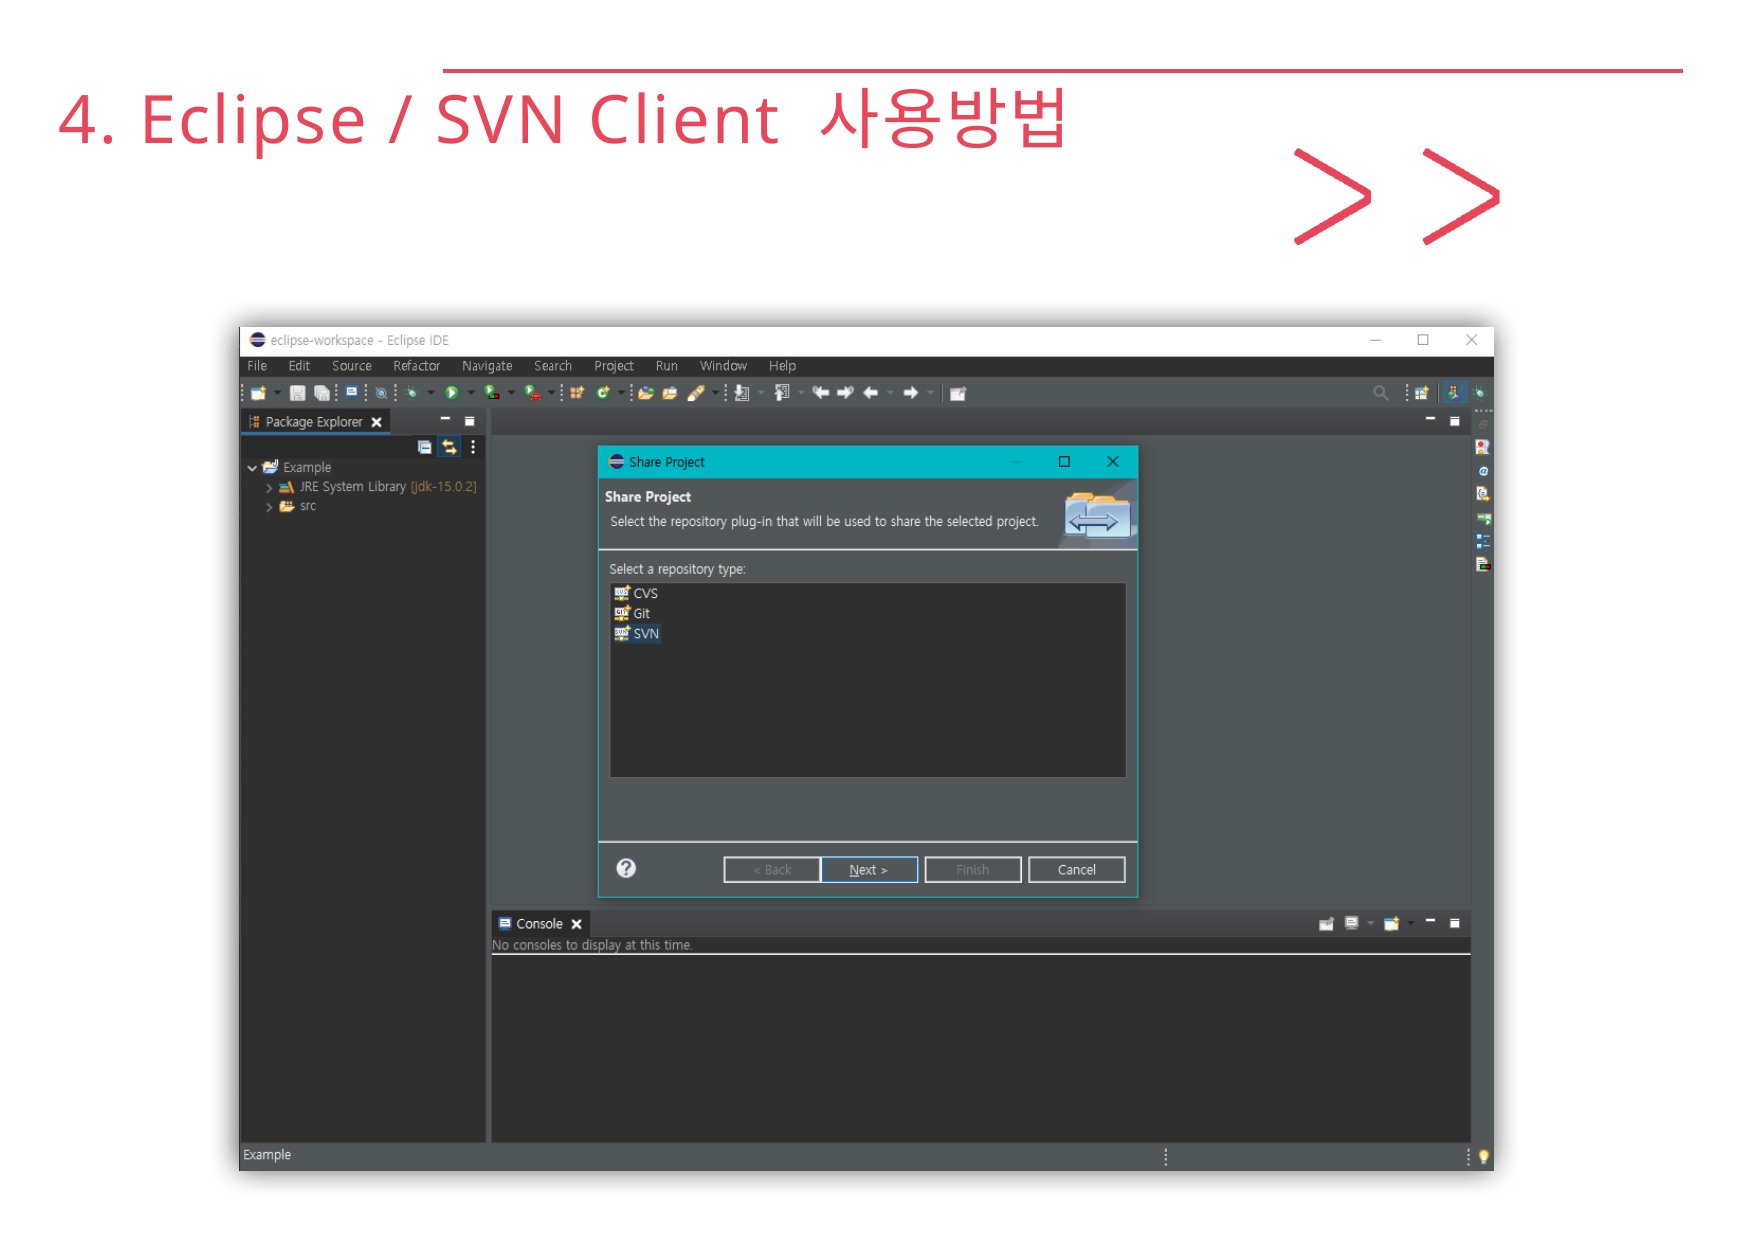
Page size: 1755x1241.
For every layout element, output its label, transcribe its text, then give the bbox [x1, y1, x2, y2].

title 4. Eclipse / SVN Client 사용방법 [59, 64, 1291, 591]
picture [1291, 128, 1504, 261]
picture [238, 327, 1494, 1171]
